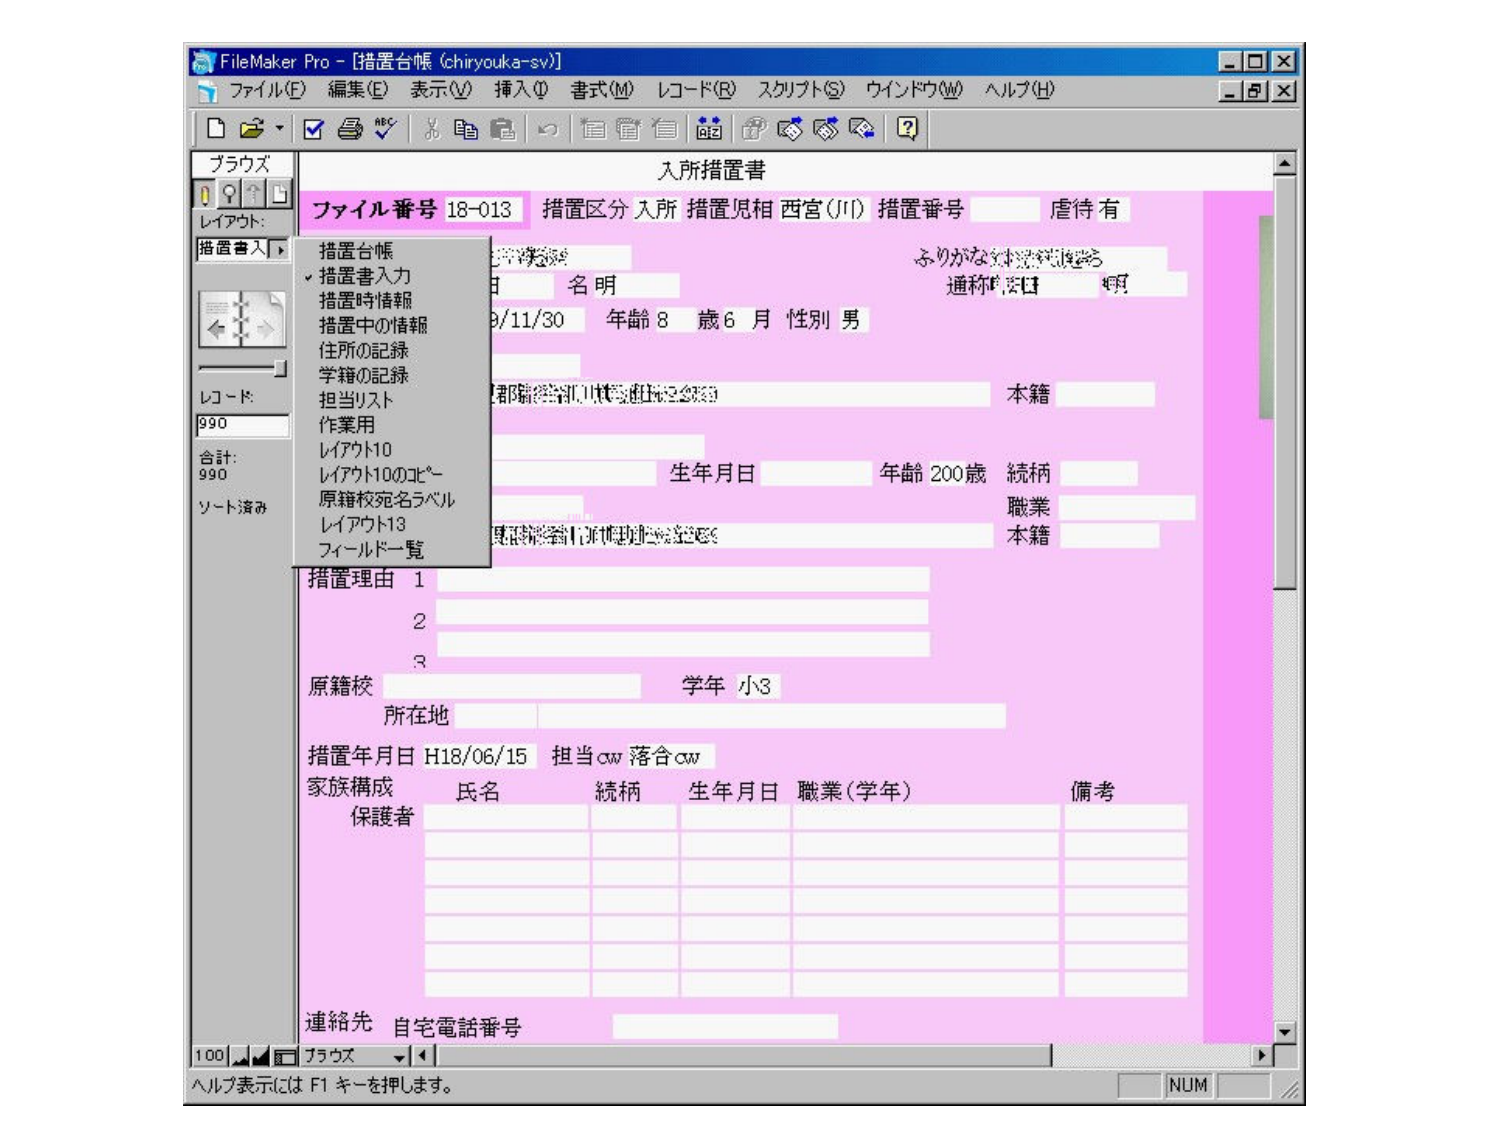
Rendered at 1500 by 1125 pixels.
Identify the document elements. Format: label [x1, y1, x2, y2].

list [182, 42, 1306, 1107]
